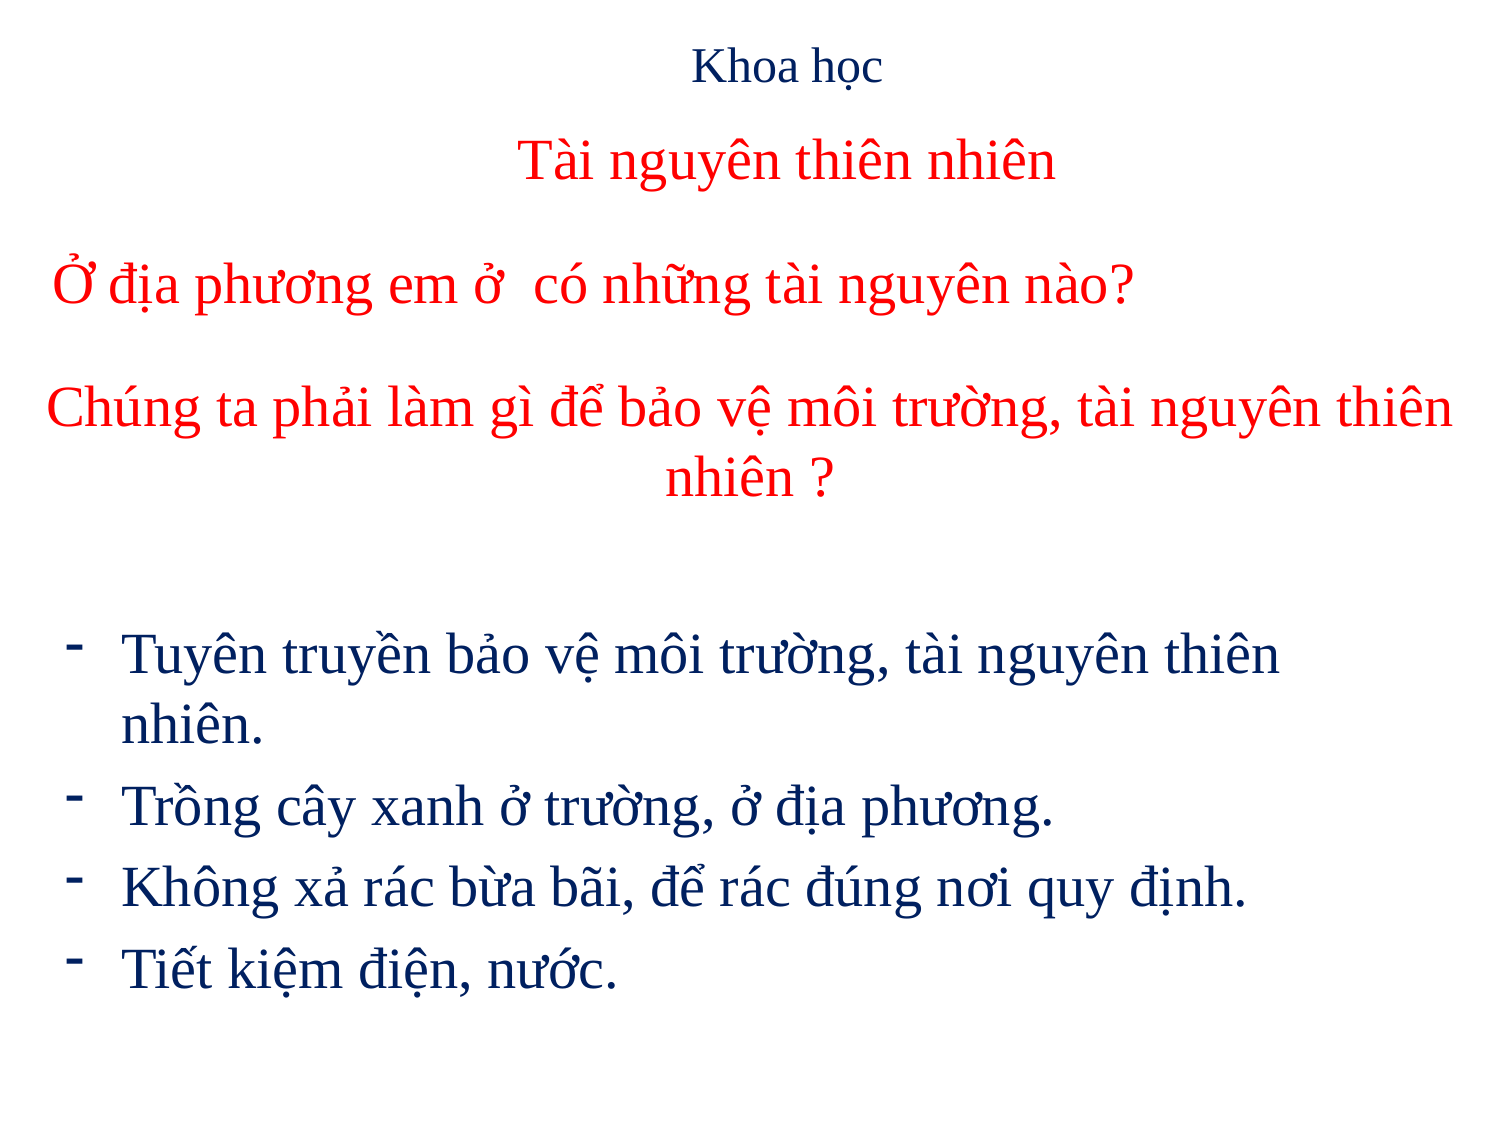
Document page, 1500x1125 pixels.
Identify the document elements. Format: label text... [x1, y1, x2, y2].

text_box Khoa học Tài nguyên thiên nhiên [275, 24, 1300, 199]
title Chúng ta phải làm gì để bảo vệ môi trường, tài nguyên thiên nhiên ? [0, 350, 1500, 528]
text_box Ở địa phương em ở có những tài nguyên nào? [37, 237, 1425, 323]
text_box Tuyên truyền bảo vệ môi trường, tài nguyên thiên nhiên. Trồng cây xanh ở trường, ở địa phương. Không xả rác bừa bãi, để rác đúng nơi quy định. Tiết kiệm điện, nước. [49, 608, 1400, 1090]
